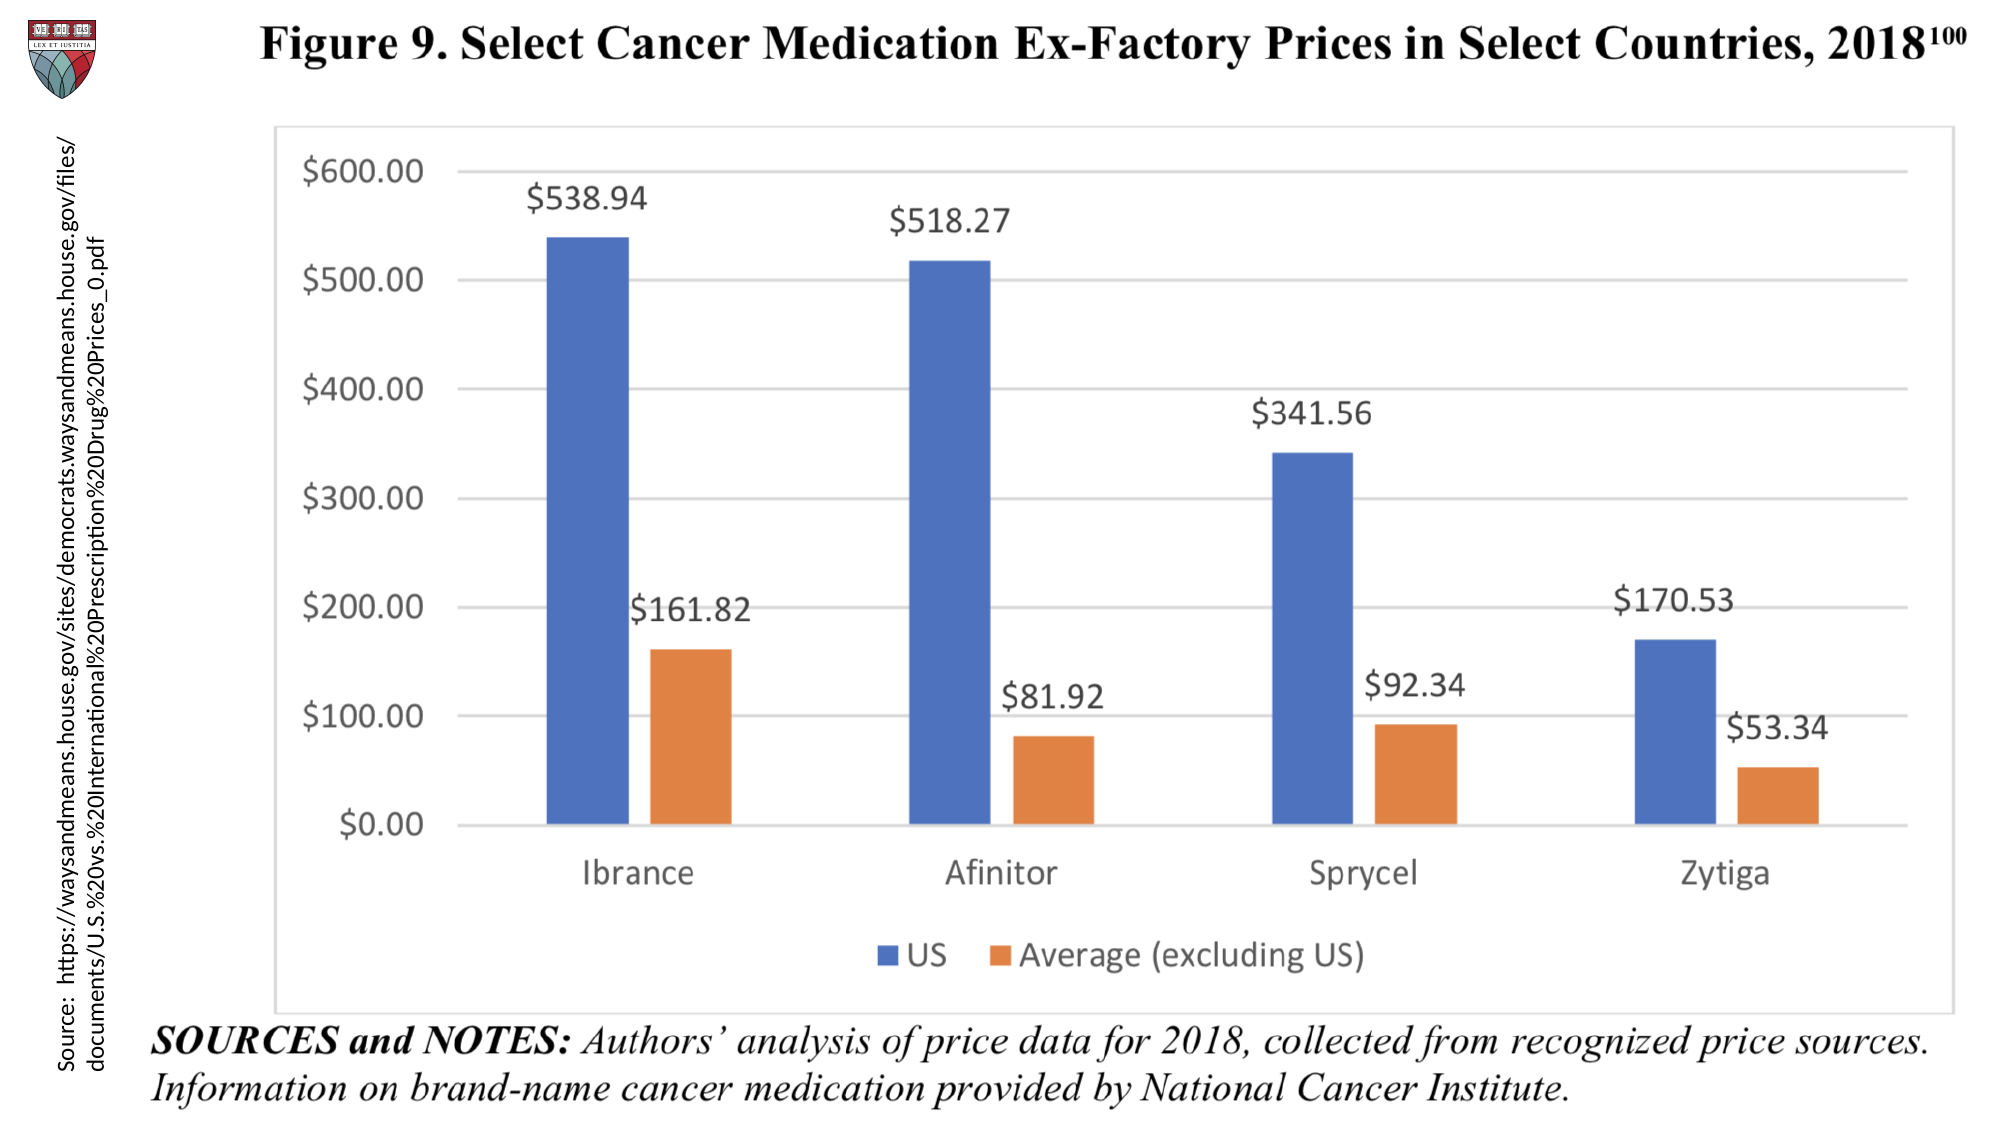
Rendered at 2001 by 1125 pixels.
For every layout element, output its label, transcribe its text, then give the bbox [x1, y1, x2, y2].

picture [28, 20, 96, 99]
picture [130, 0, 1991, 1125]
text_box Source: https://waysandmeans.house.gov/sites/democrats.waysandmeans.house.gov/files/ documents/U.S.%20vs.%20International%20Prescription%20Drug%20Prices_0.pdf [41, 121, 117, 1088]
